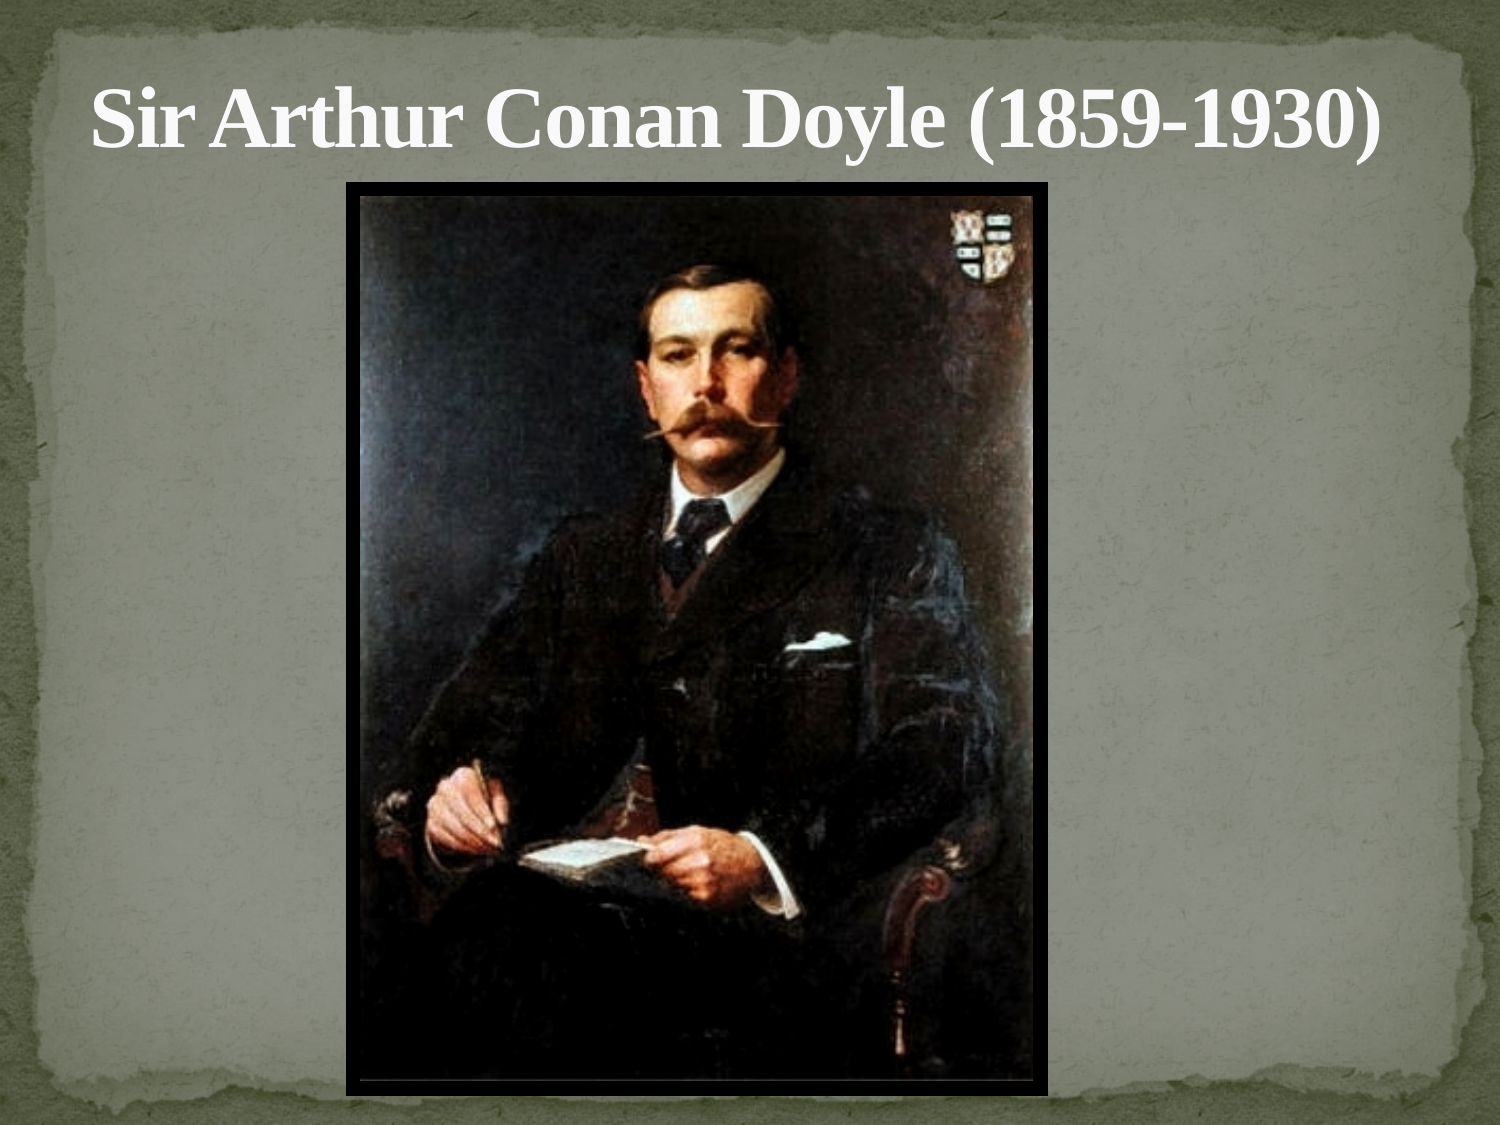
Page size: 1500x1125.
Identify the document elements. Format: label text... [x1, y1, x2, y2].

picture [360, 196, 1035, 1083]
title Sir Arthur Conan Doyle (1859-1930) [74, 24, 1425, 173]
